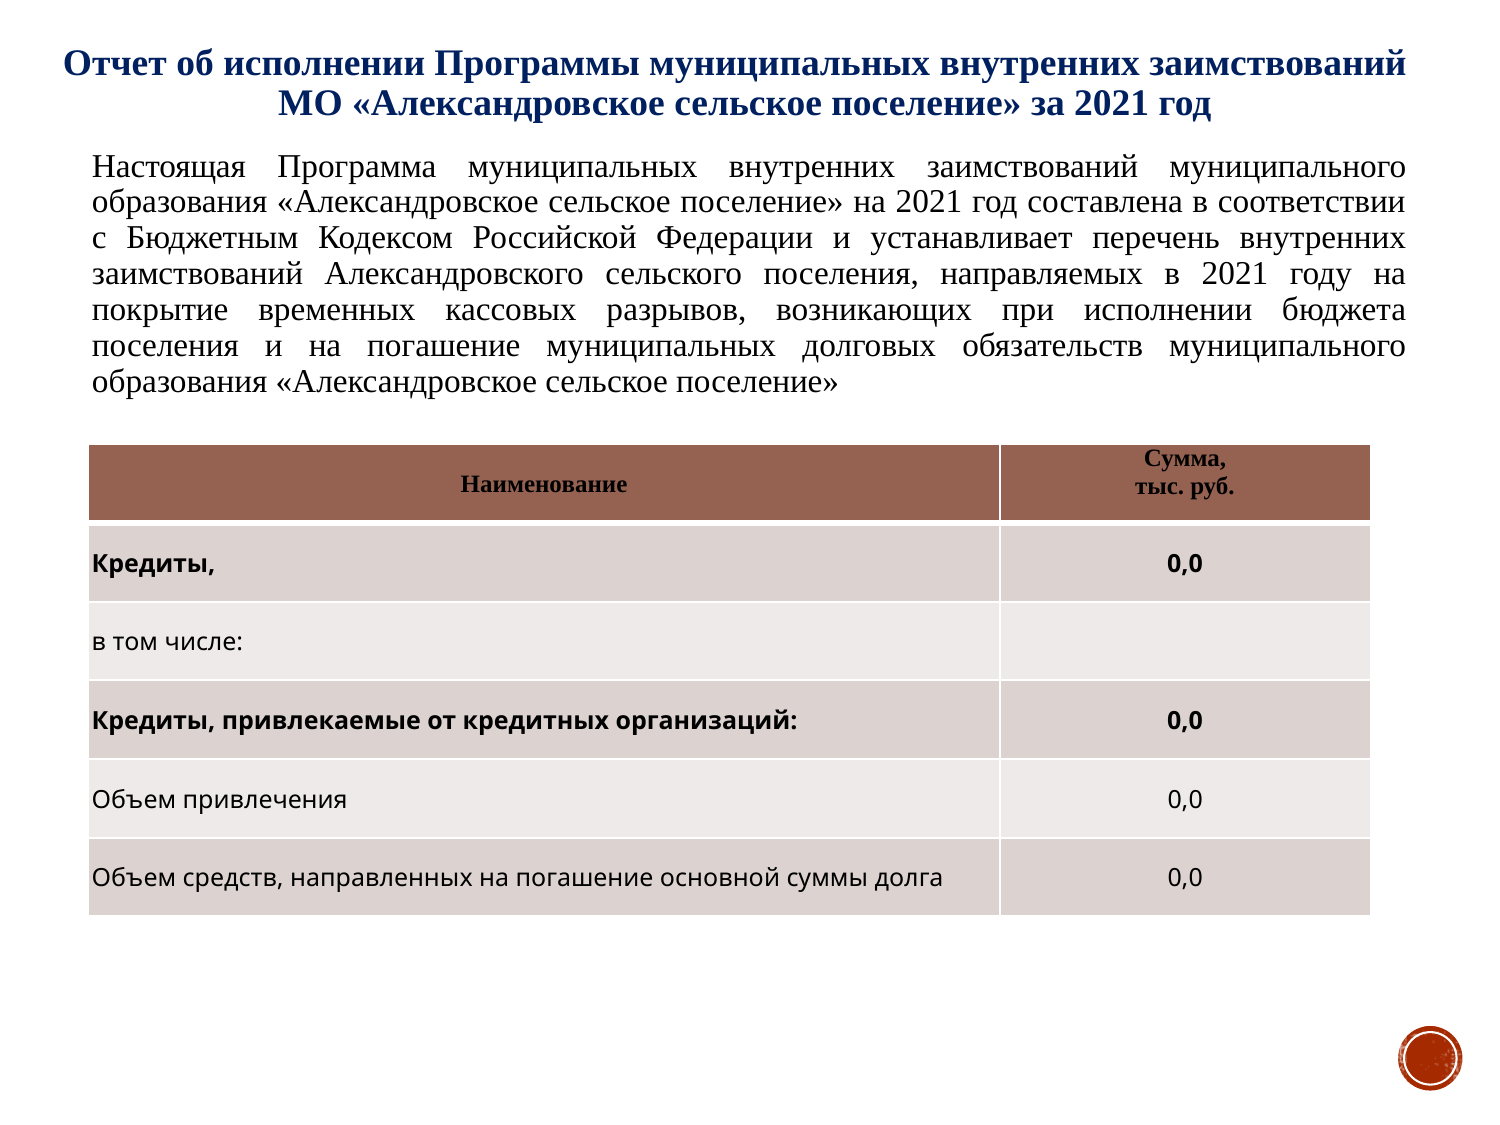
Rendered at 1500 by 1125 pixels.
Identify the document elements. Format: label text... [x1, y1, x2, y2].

table_cell Кредиты, привлекаемые от кредитных организаций: [89, 681, 999, 758]
table_cell 0,0 [1001, 839, 1370, 915]
table_cell [1001, 603, 1370, 679]
table_cell 0,0 [1001, 760, 1370, 837]
table_cell Кредиты, [89, 526, 999, 601]
table_cell в том числе: [89, 603, 999, 679]
table_header Сумма, тыс. руб. [1001, 445, 1370, 520]
table_cell Объем привлечения [89, 760, 999, 837]
table_cell 0,0 [1001, 681, 1370, 758]
list Отчет об исполнении Программы муниципальных внутренних заимствований МО «Александровское сельское поселение» за 2021 год Настоящая Программа муниципальных внутренних заимствований муниципального образования «Александровское сельское поселение» на 2021 год составлена в соответствии с Бюджетным Кодексом Российской Федерации и устанавливает перечень внутренних заимствований Александровского сельского поселения, направляемых в 2021 году на покрытие временных кассовых разрывов, возникающих при исполнении бюджета поселения и на погашение муниципальных долговых обязательств муниципального образования «Александровское сельское поселение» [46, 35, 1424, 965]
table_cell 0,0 [1001, 526, 1370, 601]
table_header Наименование [89, 445, 999, 520]
table_cell Объем средств, направленных на погашение основной суммы долга [89, 839, 999, 915]
